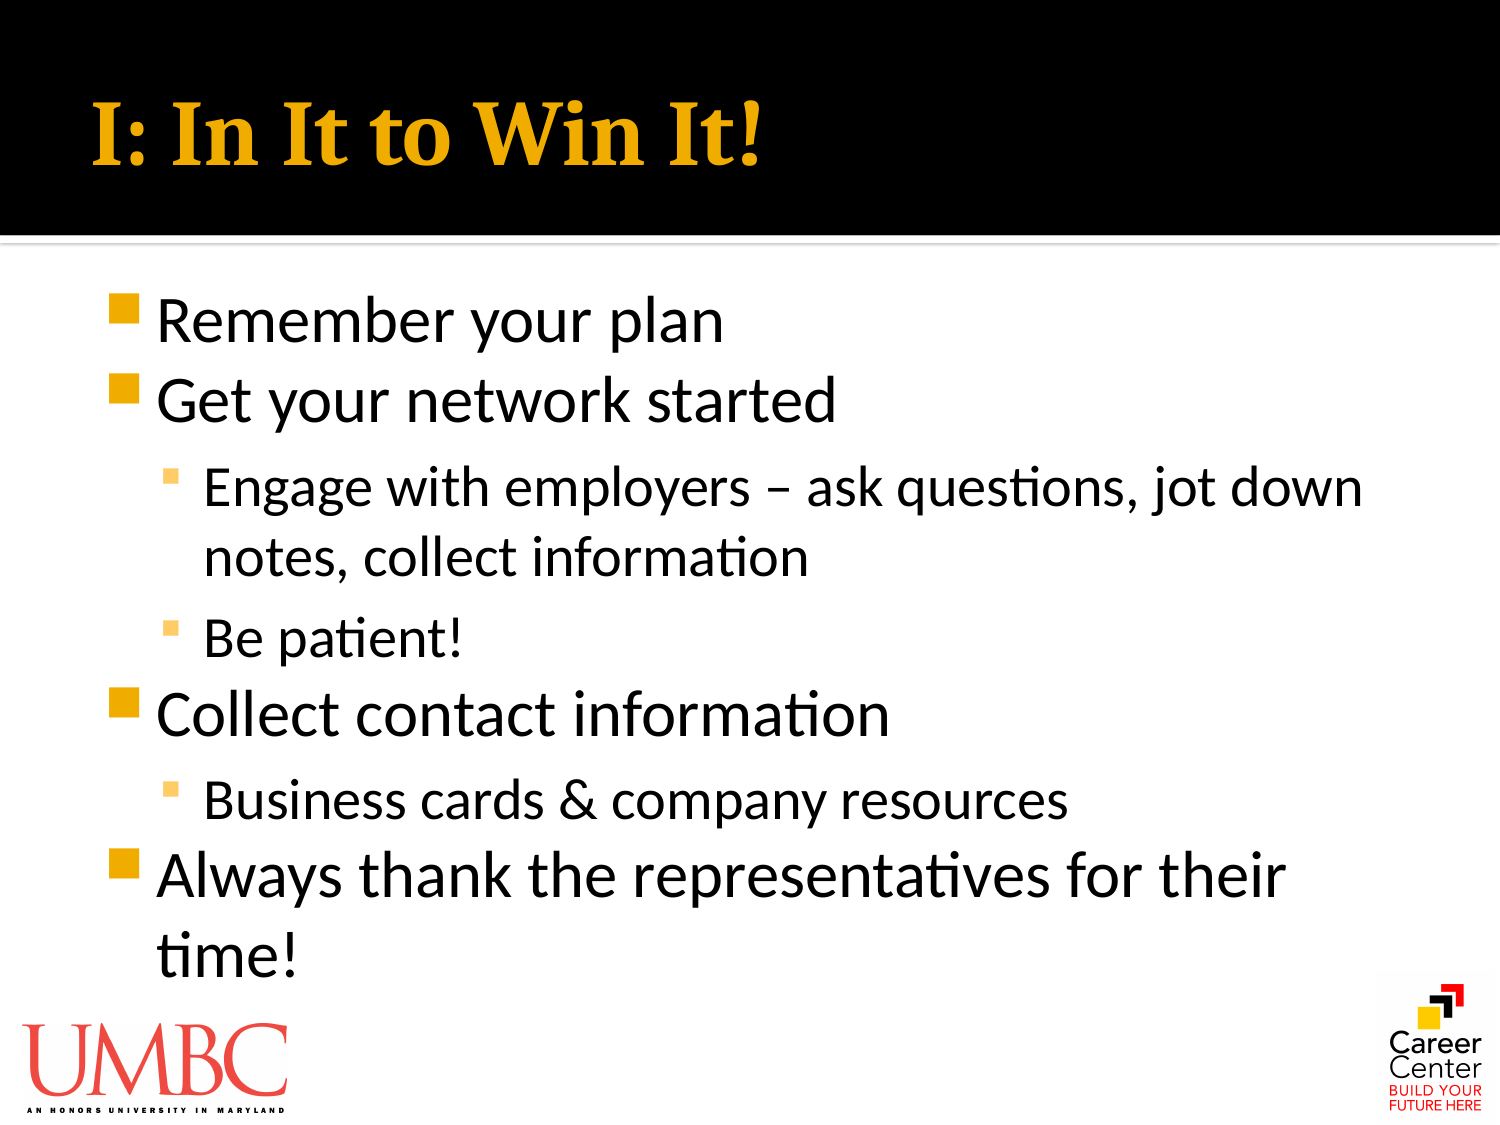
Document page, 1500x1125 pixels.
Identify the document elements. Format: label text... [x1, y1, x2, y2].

title I: In It to Win It! [75, 25, 1425, 231]
list Remember your plan Get your network started Engage with employers – ask questions, jot down notes, collect information Be patient! Collect contact information Business cards & company resources Always thank the representatives for their time! [75, 261, 1425, 1021]
picture [22, 1023, 287, 1113]
picture [1376, 970, 1495, 1125]
